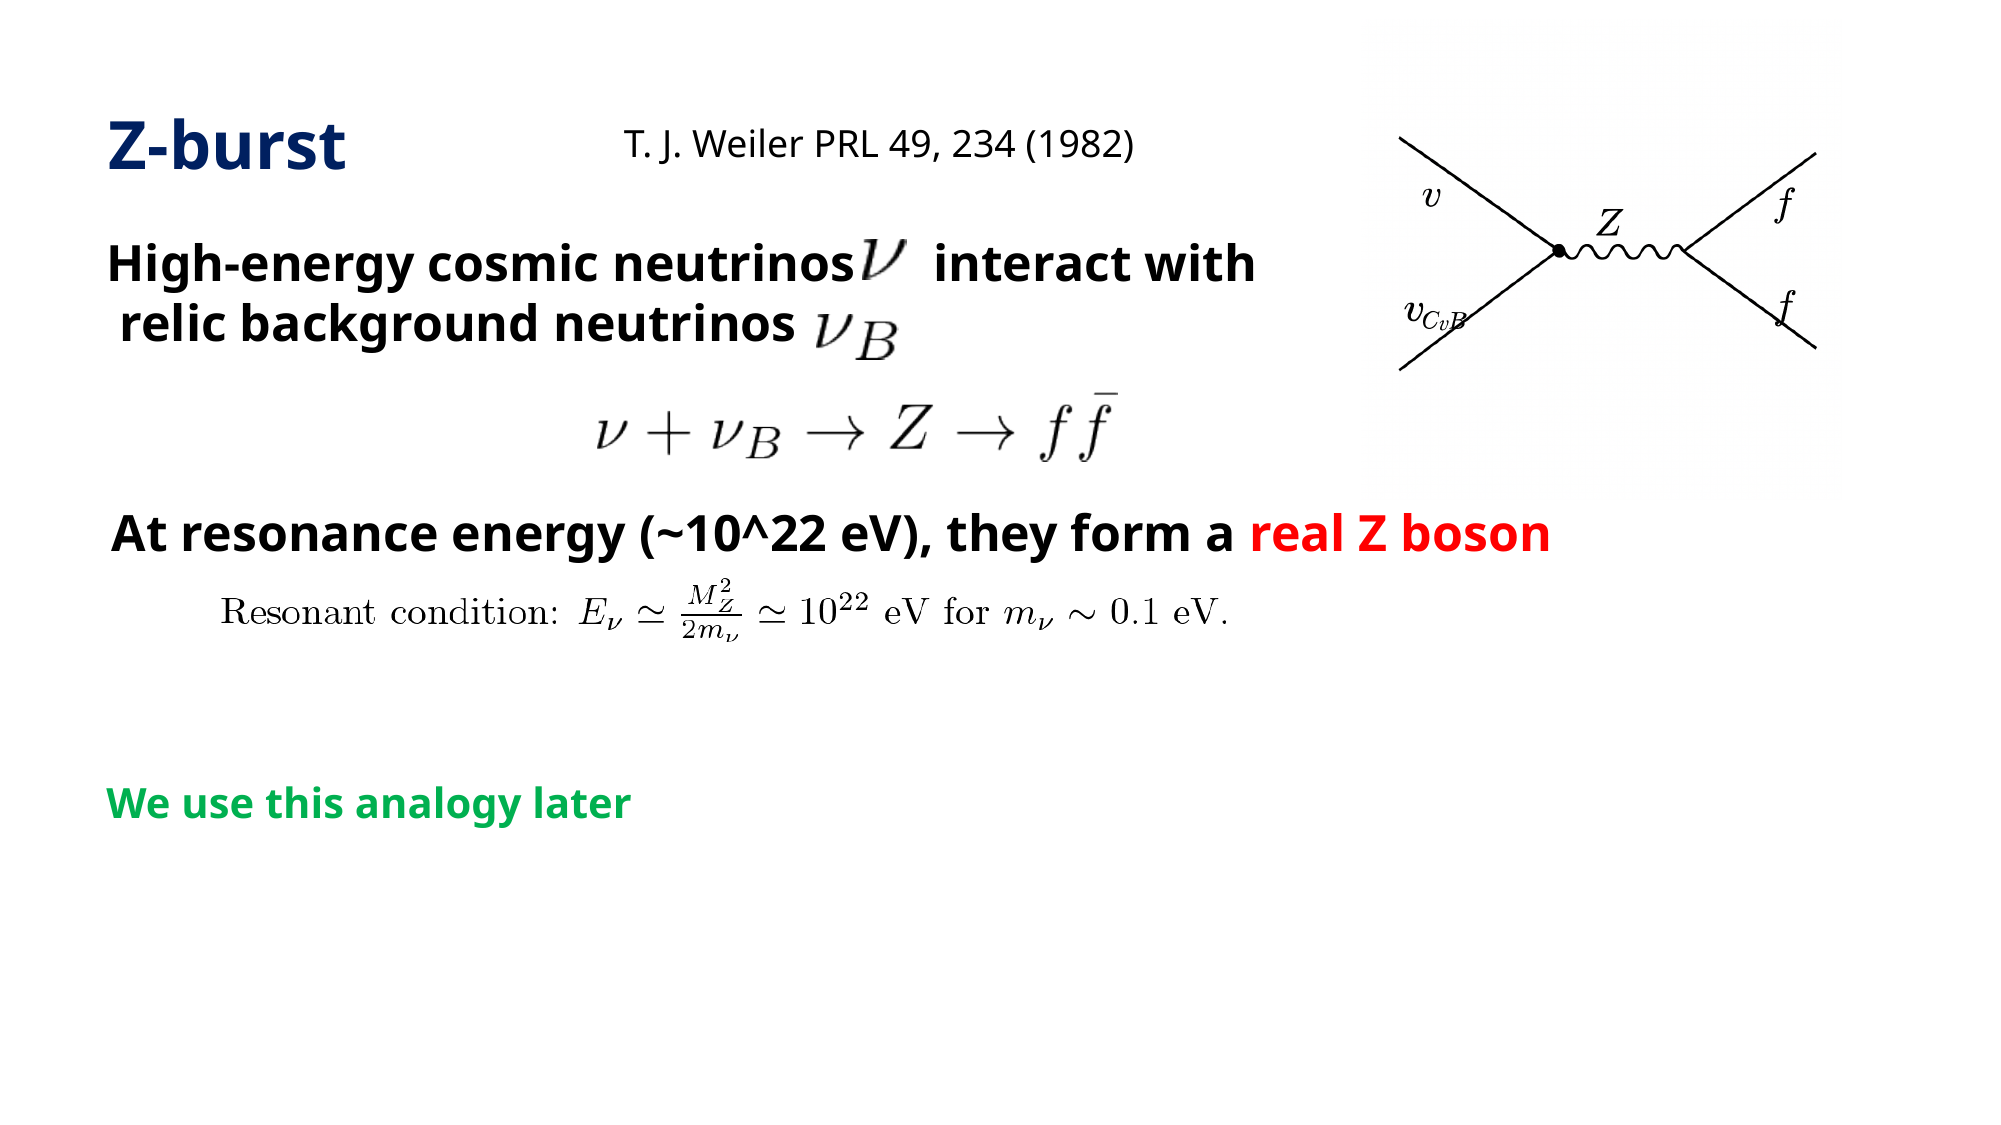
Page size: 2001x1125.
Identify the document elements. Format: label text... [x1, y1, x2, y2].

picture [1361, 19, 1842, 500]
picture [816, 314, 899, 360]
picture [862, 239, 907, 280]
text_box We use this analogy later [91, 769, 647, 834]
text_box Z-burst [94, 95, 363, 190]
text_box High-energy cosmic neutrinos interact with relic background neutrinos [91, 223, 1361, 359]
picture [597, 392, 1118, 462]
picture [221, 578, 1226, 642]
text_box At resonance energy (~10^22 eV), they form a real Z boson [97, 493, 1607, 569]
text_box T. J. Weiler PRL 49, 234 (1982) [609, 112, 1244, 172]
